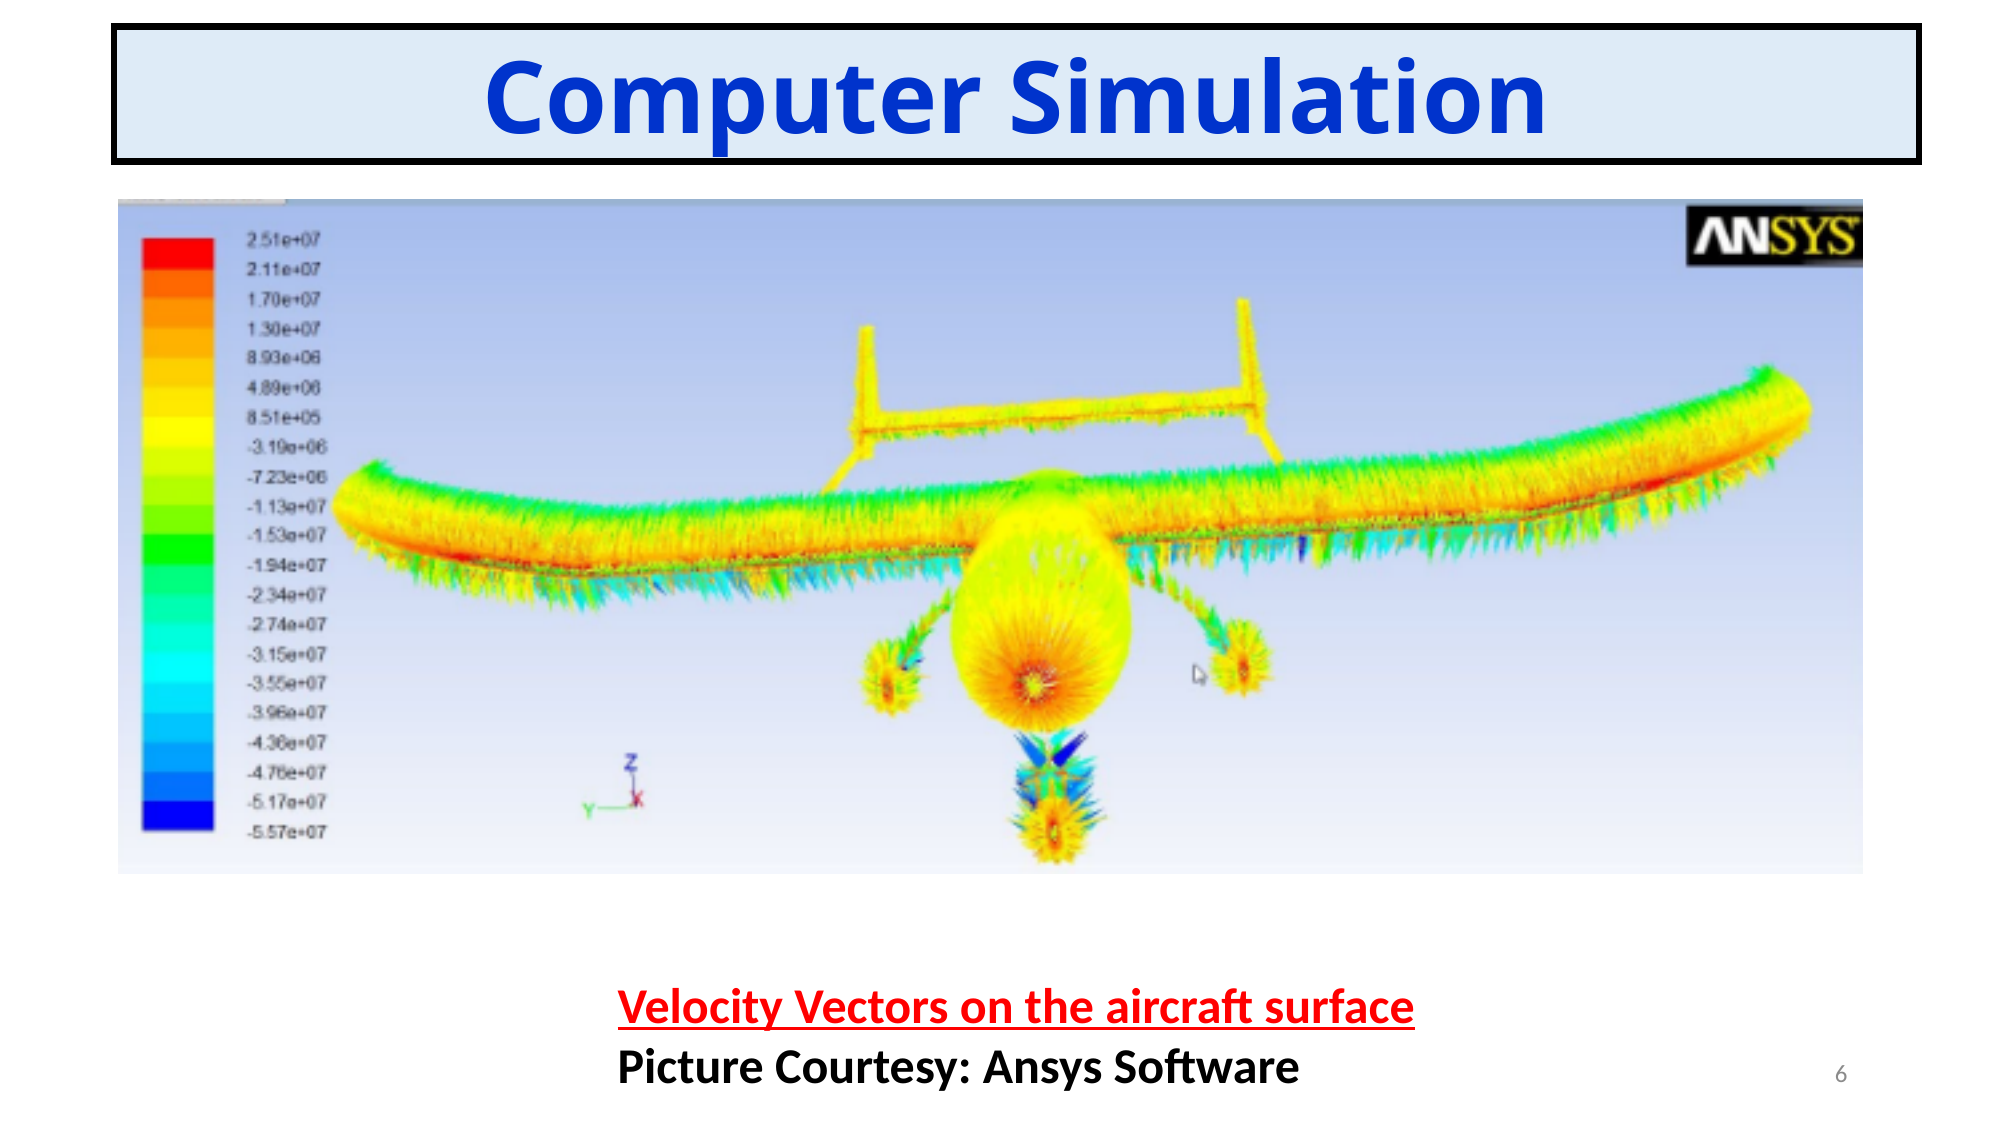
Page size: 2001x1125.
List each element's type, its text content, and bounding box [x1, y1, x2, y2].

picture [118, 199, 1863, 874]
text_box Computer Simulation [113, 26, 1920, 162]
slide_number 6 [1412, 1042, 1863, 1103]
text_box Velocity Vectors on the aircraft surface Picture Courtesy: Ansys Software [602, 966, 1431, 1101]
